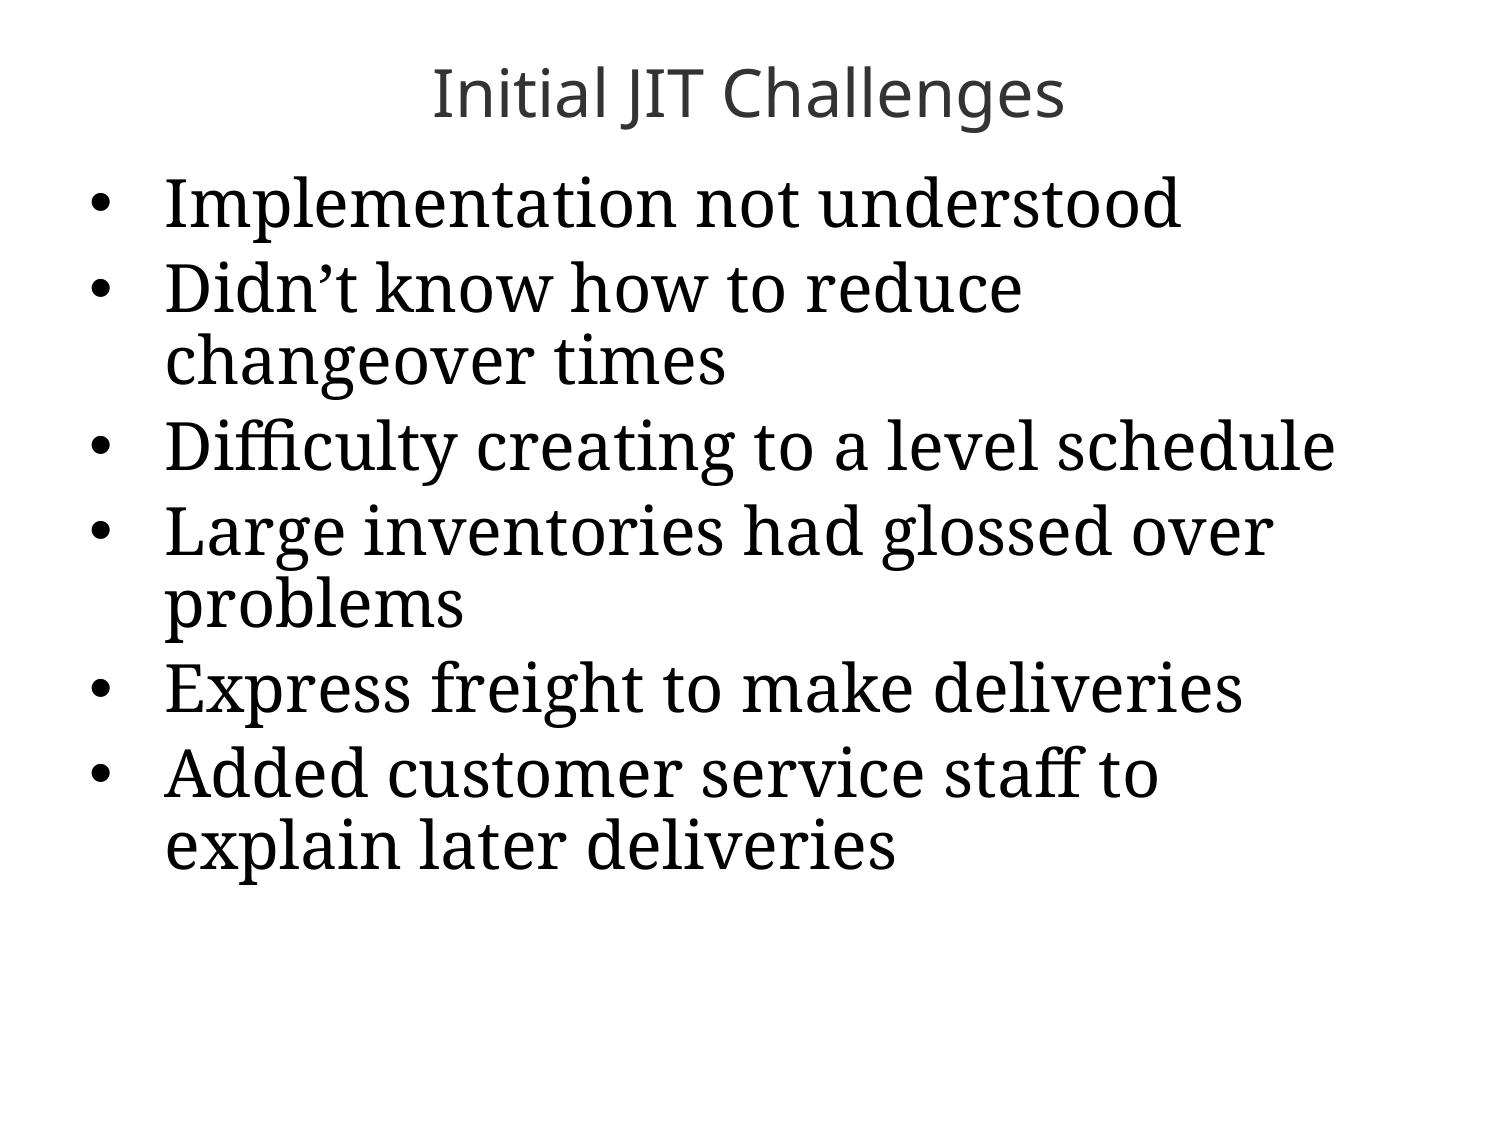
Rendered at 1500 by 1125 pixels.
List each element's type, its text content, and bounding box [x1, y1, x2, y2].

title Initial JIT Challenges [75, 45, 1425, 138]
list Implementation not understood Didn’t know how to reduce changeover times Difficulty creating to a level schedule Large inventories had glossed over problems Express freight to make deliveries Added customer service staff to explain later deliveries [75, 162, 1425, 1005]
